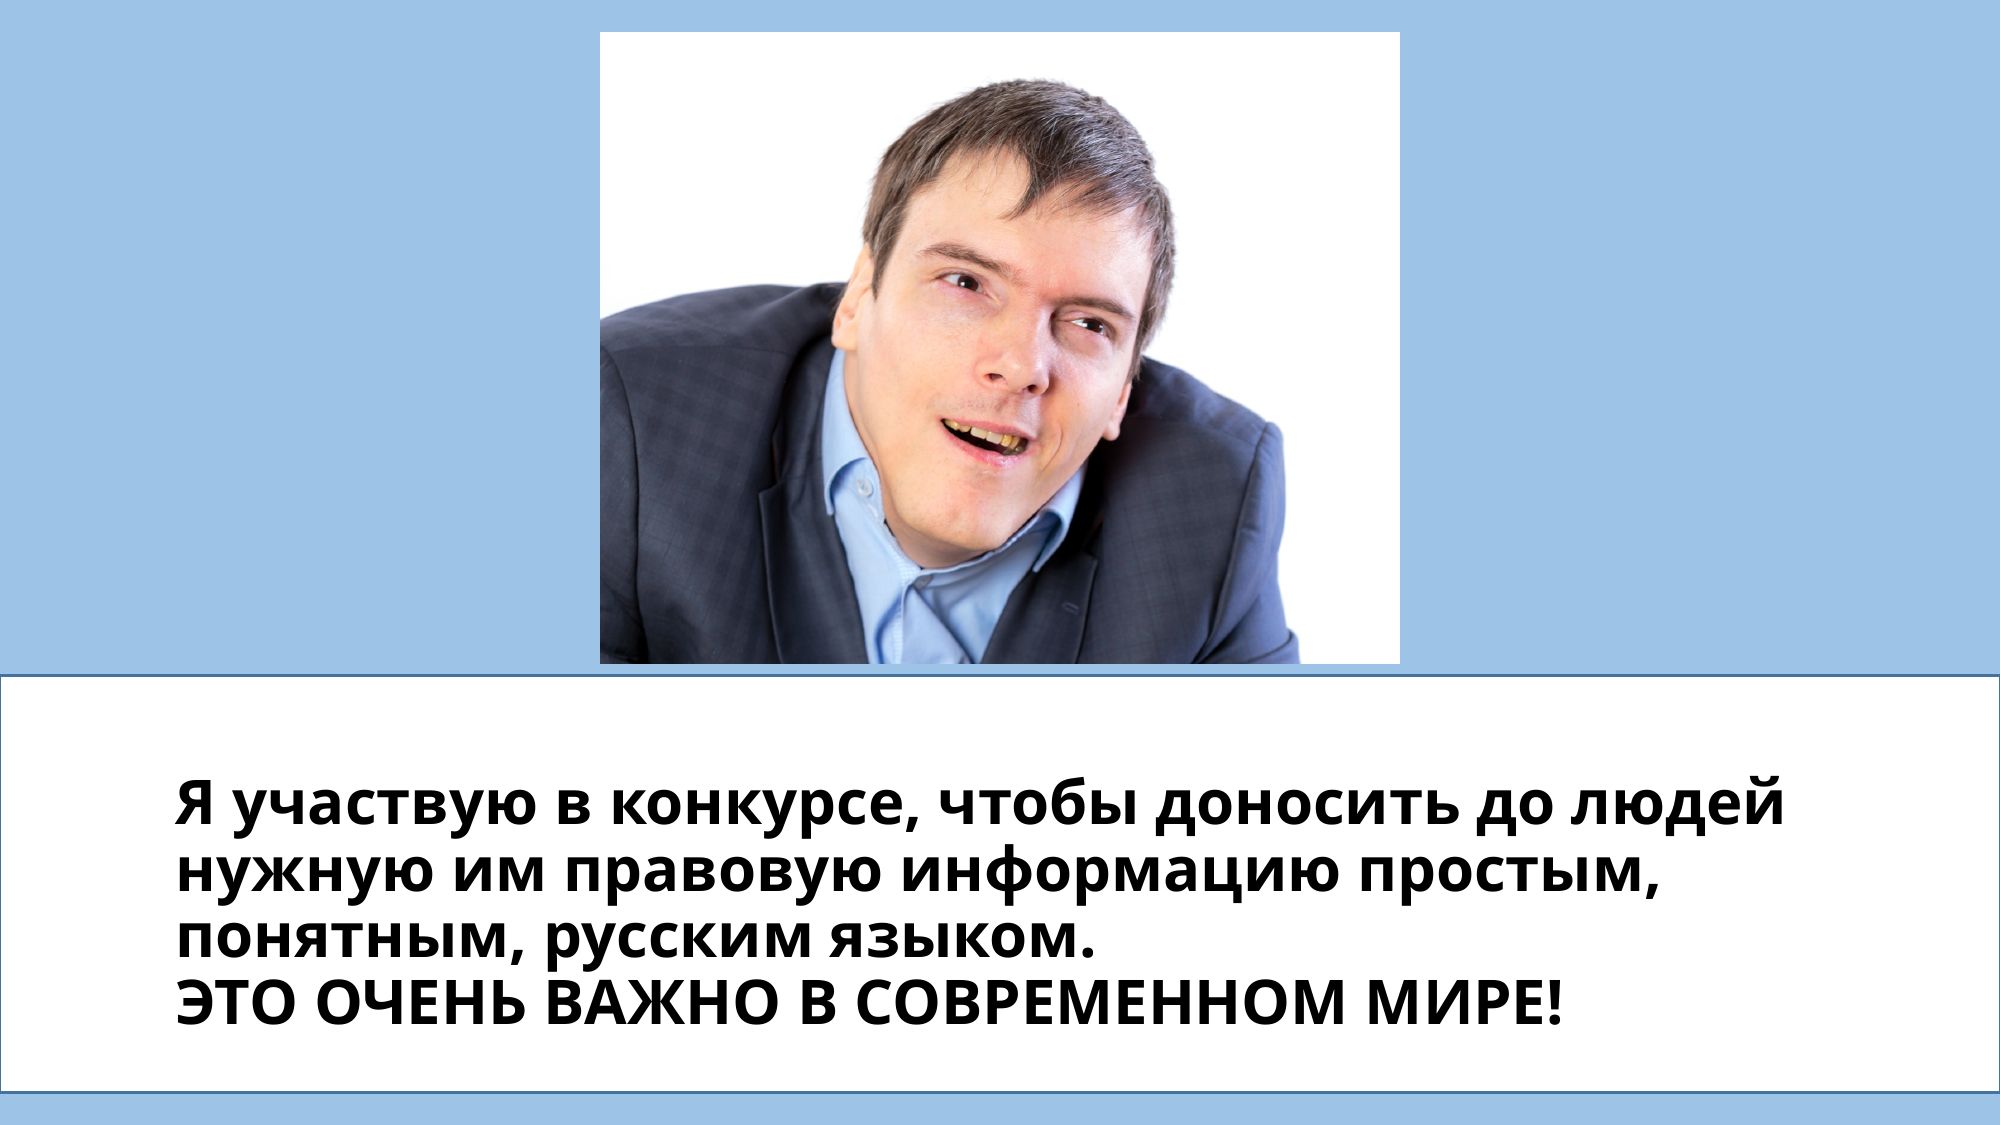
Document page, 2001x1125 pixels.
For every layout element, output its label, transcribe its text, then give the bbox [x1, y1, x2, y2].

picture [599, 32, 1400, 664]
text_box [0, 674, 2000, 1094]
title Я участвую в конкурсе, чтобы доносить до людей нужную им правовую информацию простым, понятным, русским языком. ЭТО ОЧЕНЬ ВАЖНО В СОВРЕМЕННОМ МИРЕ! [160, 757, 1840, 1045]
